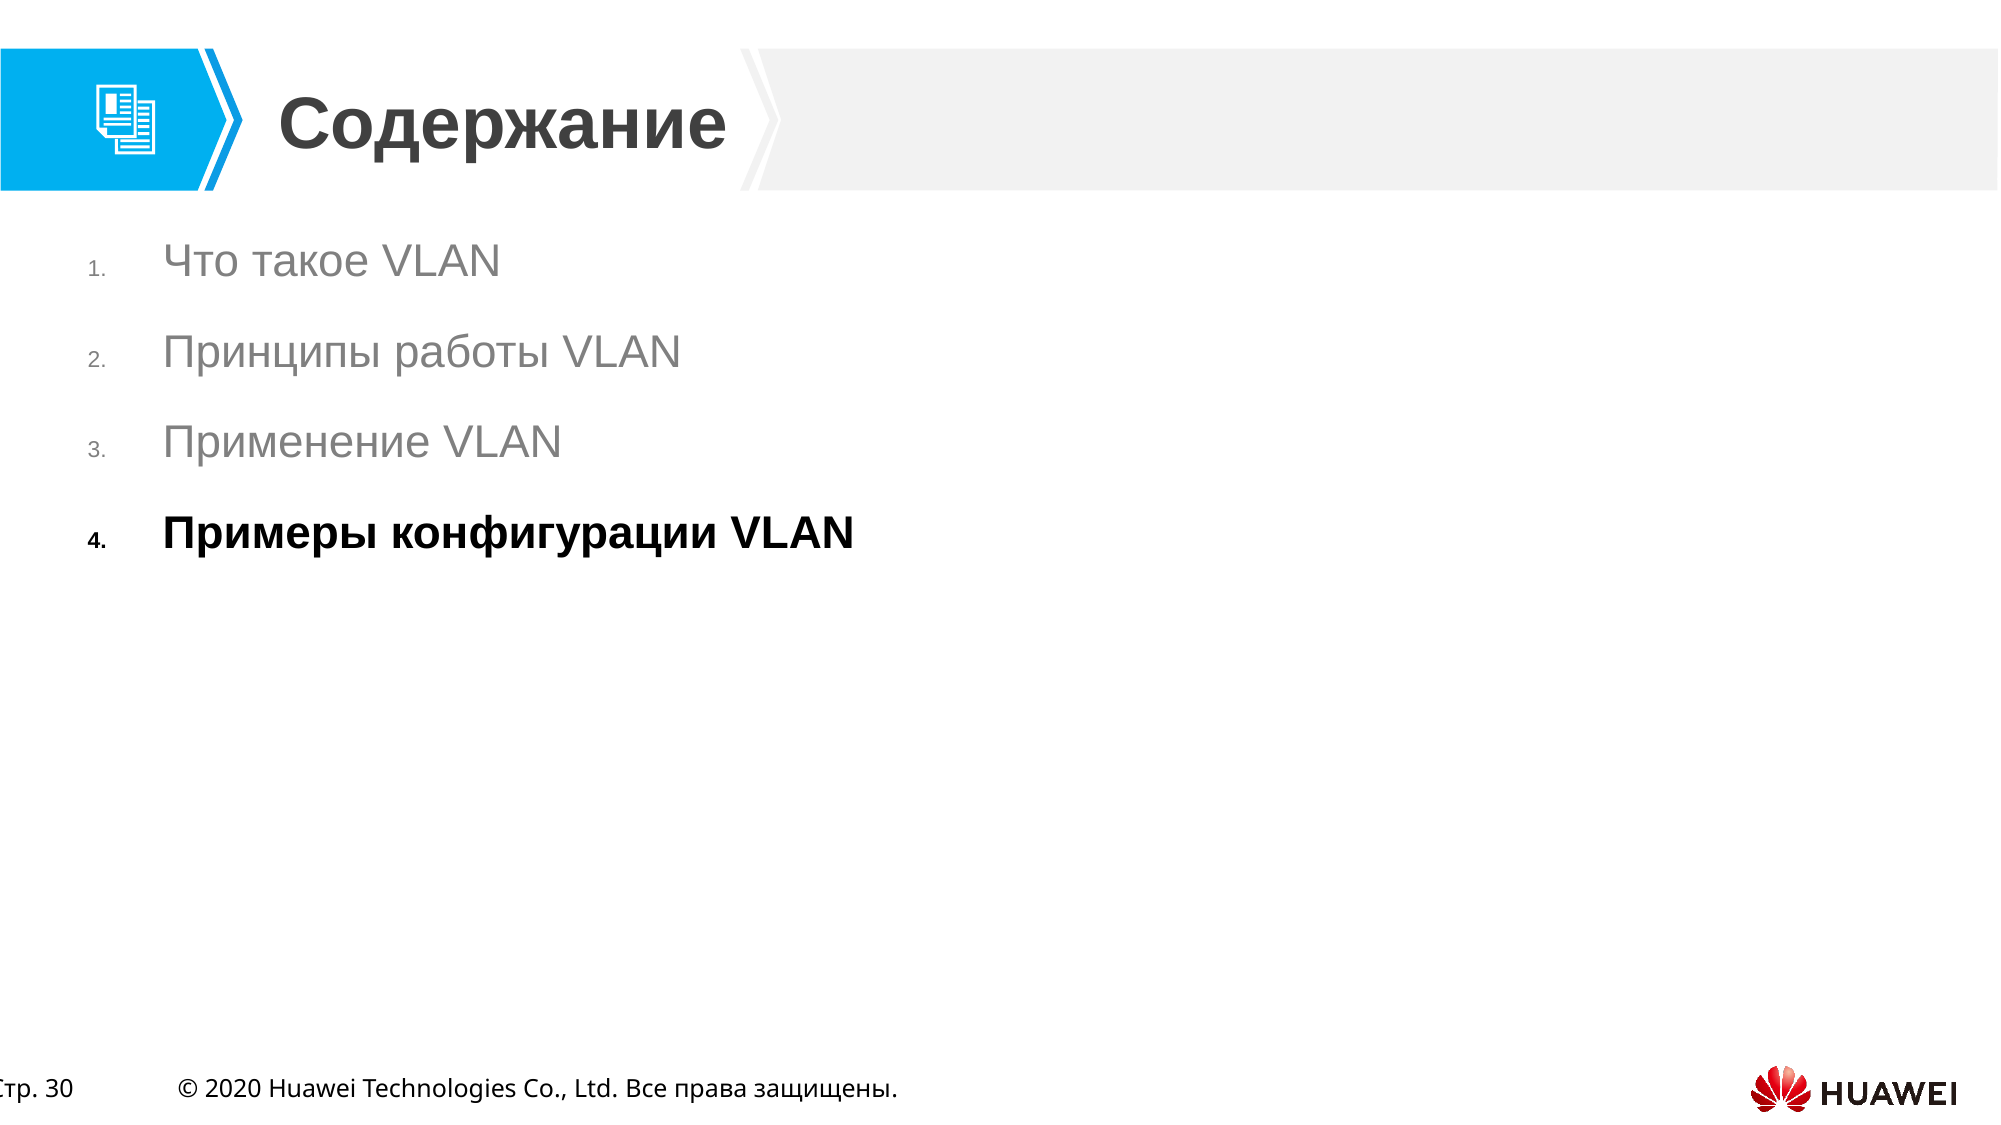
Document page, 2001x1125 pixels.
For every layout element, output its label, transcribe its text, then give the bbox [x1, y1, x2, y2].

list Что такое VLAN Принципы работы VLAN Применение VLAN Примеры конфигурации VLAN [74, 202, 1930, 971]
picture [1751, 1066, 1956, 1112]
